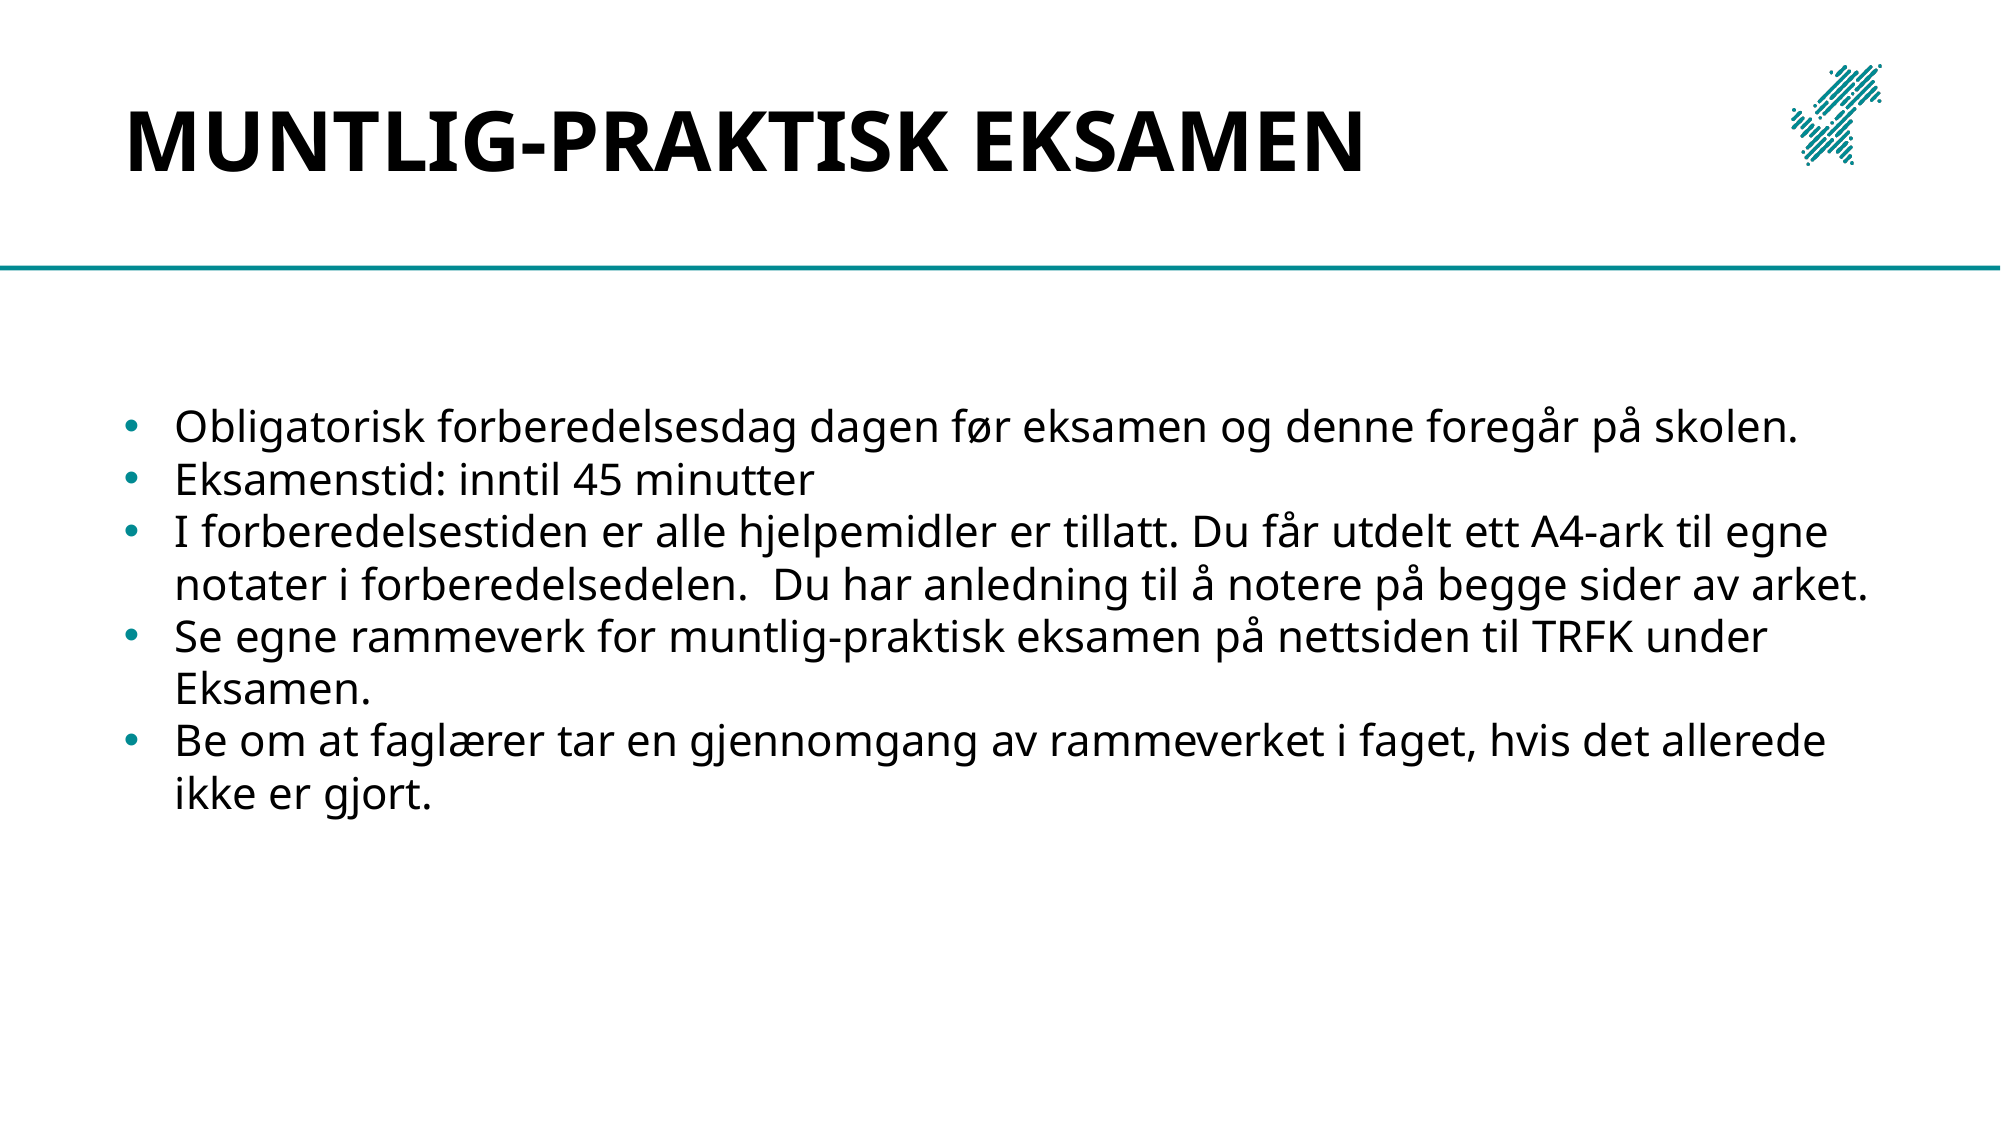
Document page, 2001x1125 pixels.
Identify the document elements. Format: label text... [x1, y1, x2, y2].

list Obligatorisk forberedelsesdag dagen før eksamen og denne foregår på skolen. Eksamenstid: inntil 45 minutter I forberedelsestiden er alle hjelpemidler er tillatt. Du får utdelt ett A4-ark til egne notater i forberedelsedelen. Du har anledning til å notere på begge sider av arket. Se egne rammeverk for muntlig-praktisk eksamen på nettsiden til TRFK under Eksamen. Be om at faglærer tar en gjennomgang av rammeverket i faget, hvis det allerede ikke er gjort. [123, 347, 1877, 996]
picture [1791, 64, 1882, 166]
title Muntlig-praktisk eksamen [123, 53, 1699, 236]
